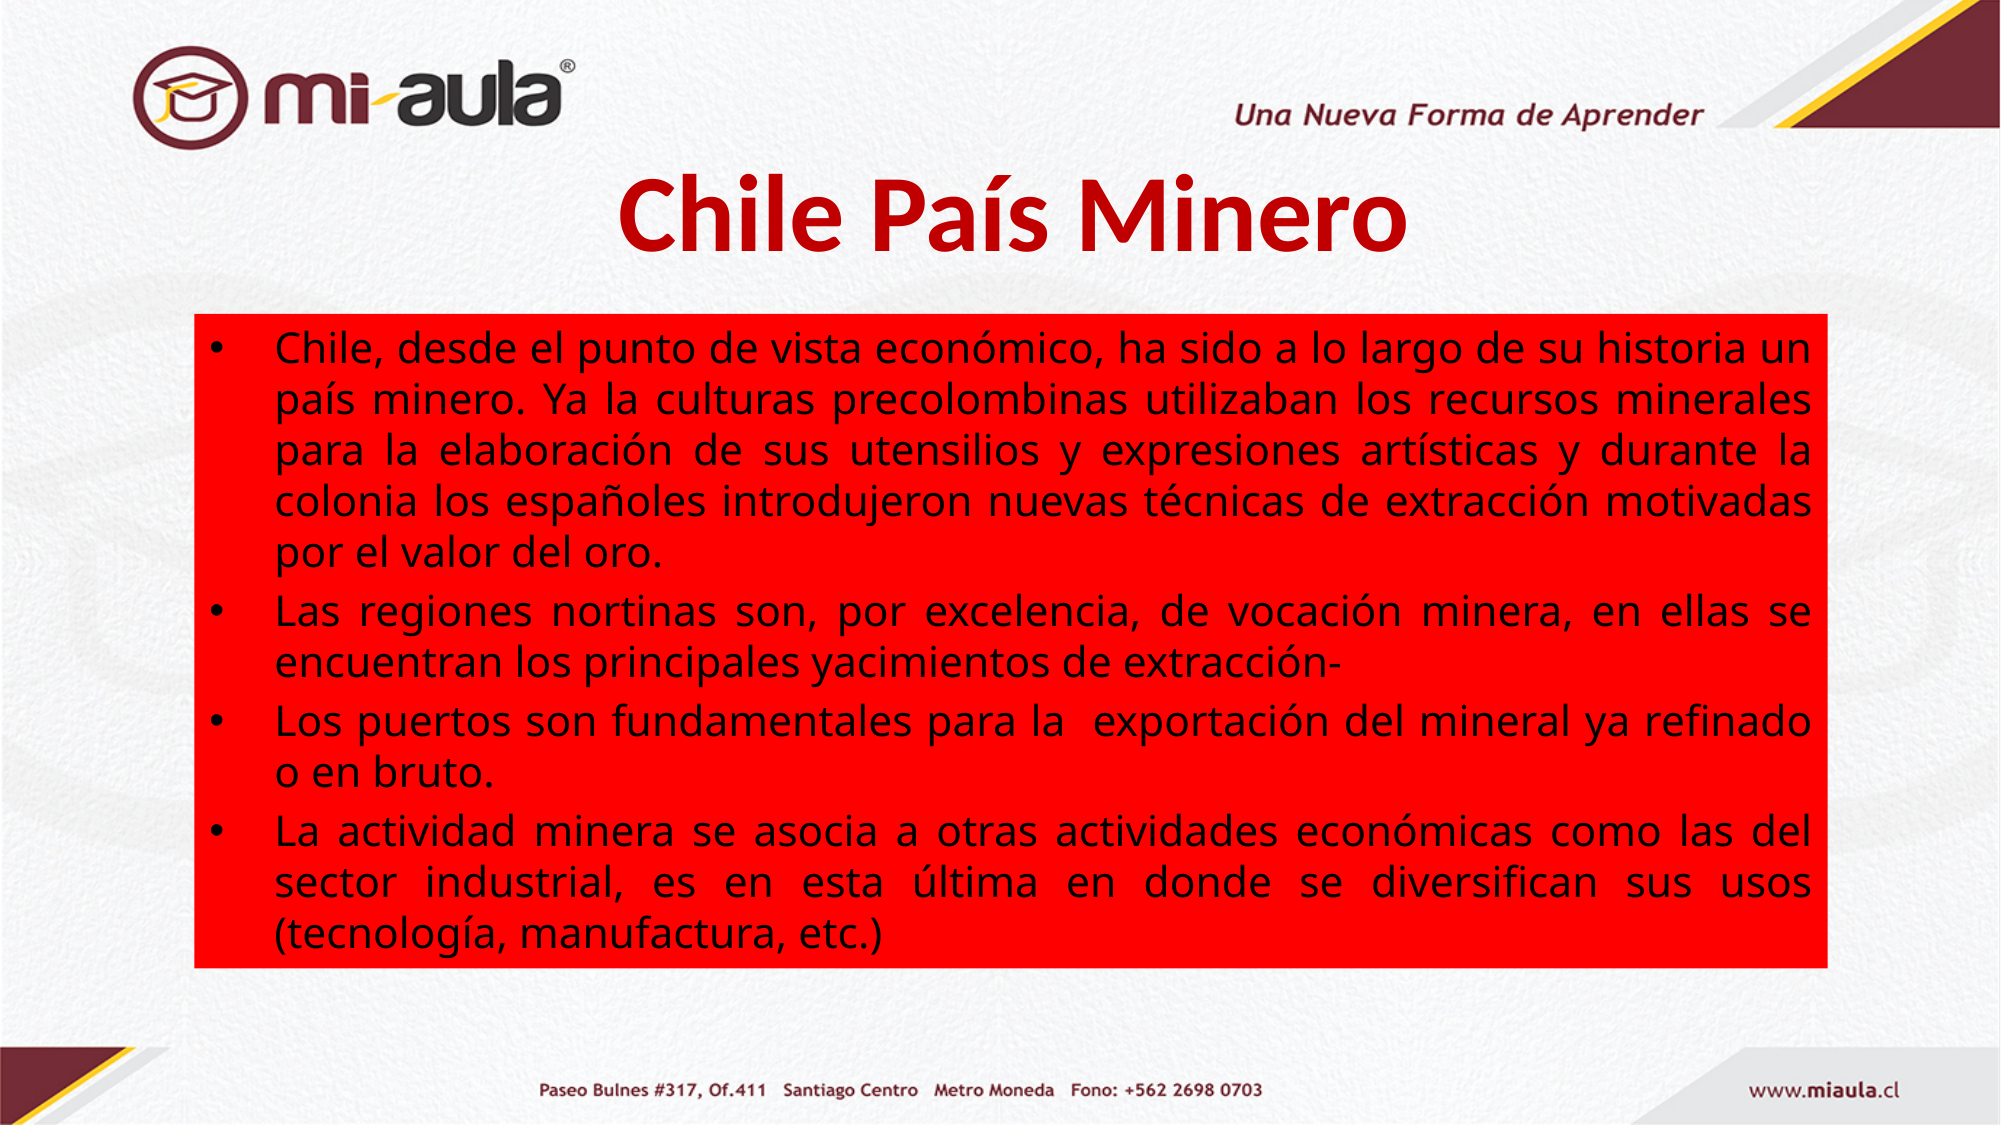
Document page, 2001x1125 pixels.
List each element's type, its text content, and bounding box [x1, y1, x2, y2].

title Chile País Minero [99, 113, 1930, 302]
picture [0, 0, 2001, 1125]
list Chile, desde el punto de vista económico, ha sido a lo largo de su historia un país minero. Ya la culturas precolombinas utilizaban los recursos minerales para la elaboración de sus utensilios y expresiones artísticas y durante la colonia los españoles introdujeron nuevas técnicas de extracción motivadas por el valor del oro. Las regiones nortinas son, por excelencia, de vocación minera, en ellas se encuentran los principales yacimientos de extracción- Los puertos son fundamentales para la exportación del mineral ya refinado o en bruto. La actividad minera se asocia a otras actividades económicas como las del sector industrial, es en esta última en donde se diversifican sus usos (tecnología, manufactura, etc.) [194, 313, 1828, 969]
